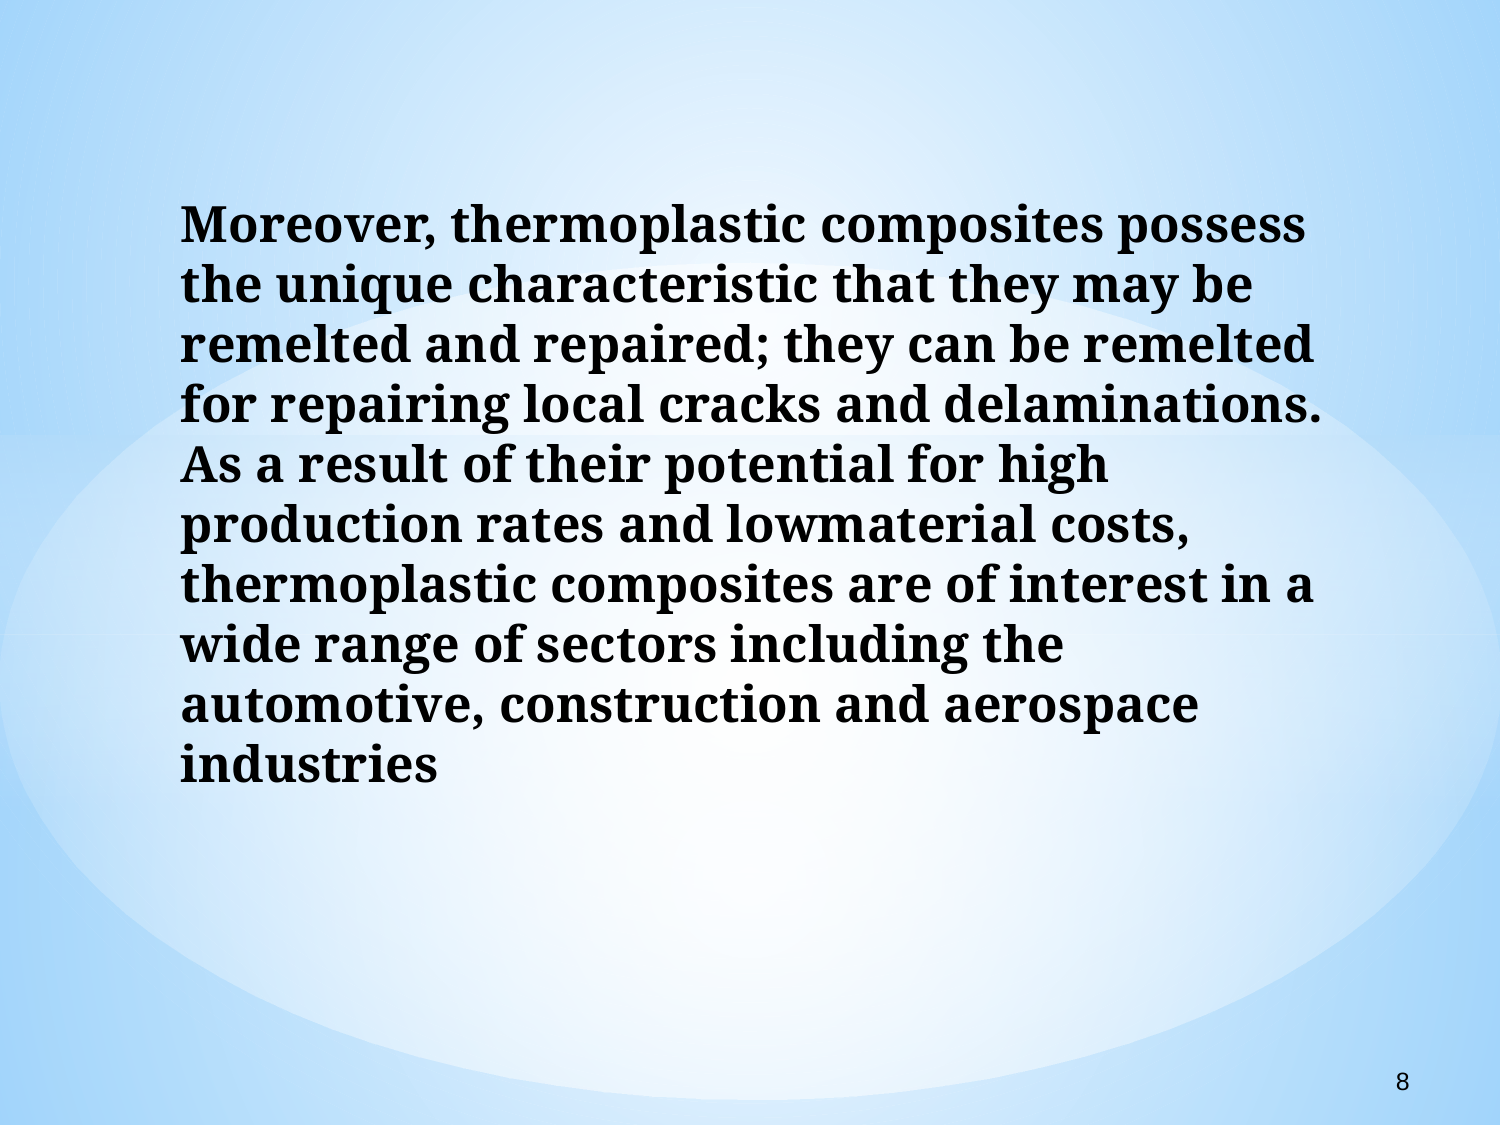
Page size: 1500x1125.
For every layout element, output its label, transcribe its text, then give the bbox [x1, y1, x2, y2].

title Moreover, thermoplastic composites possess the unique characteristic that they may be remelted and repaired; they can be remelted for repairing local cracks and delaminations. As a result of their potential for high production rates and lowmaterial costs, thermoplastic composites are of interest in a wide range of sectors including the automotive, construction and aerospace industries [135, 184, 1351, 764]
text_box 8 [1074, 1025, 1425, 1104]
